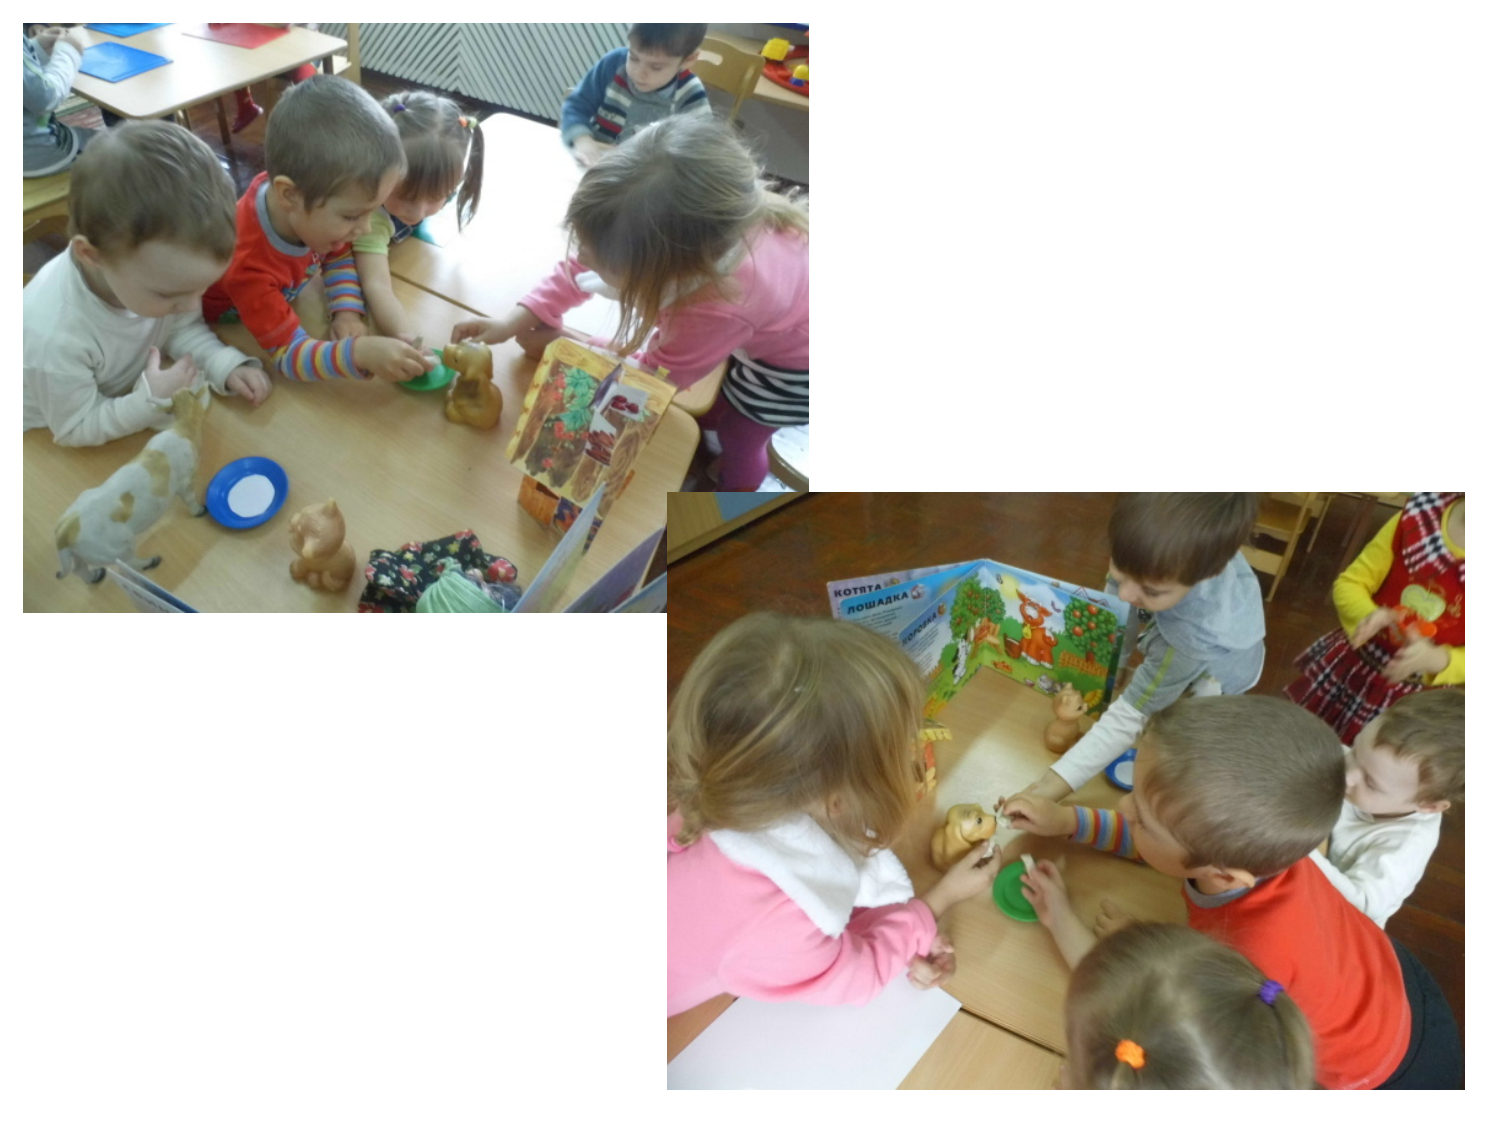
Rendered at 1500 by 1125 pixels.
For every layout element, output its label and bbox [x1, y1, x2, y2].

list [667, 491, 1465, 1090]
list [23, 23, 809, 613]
